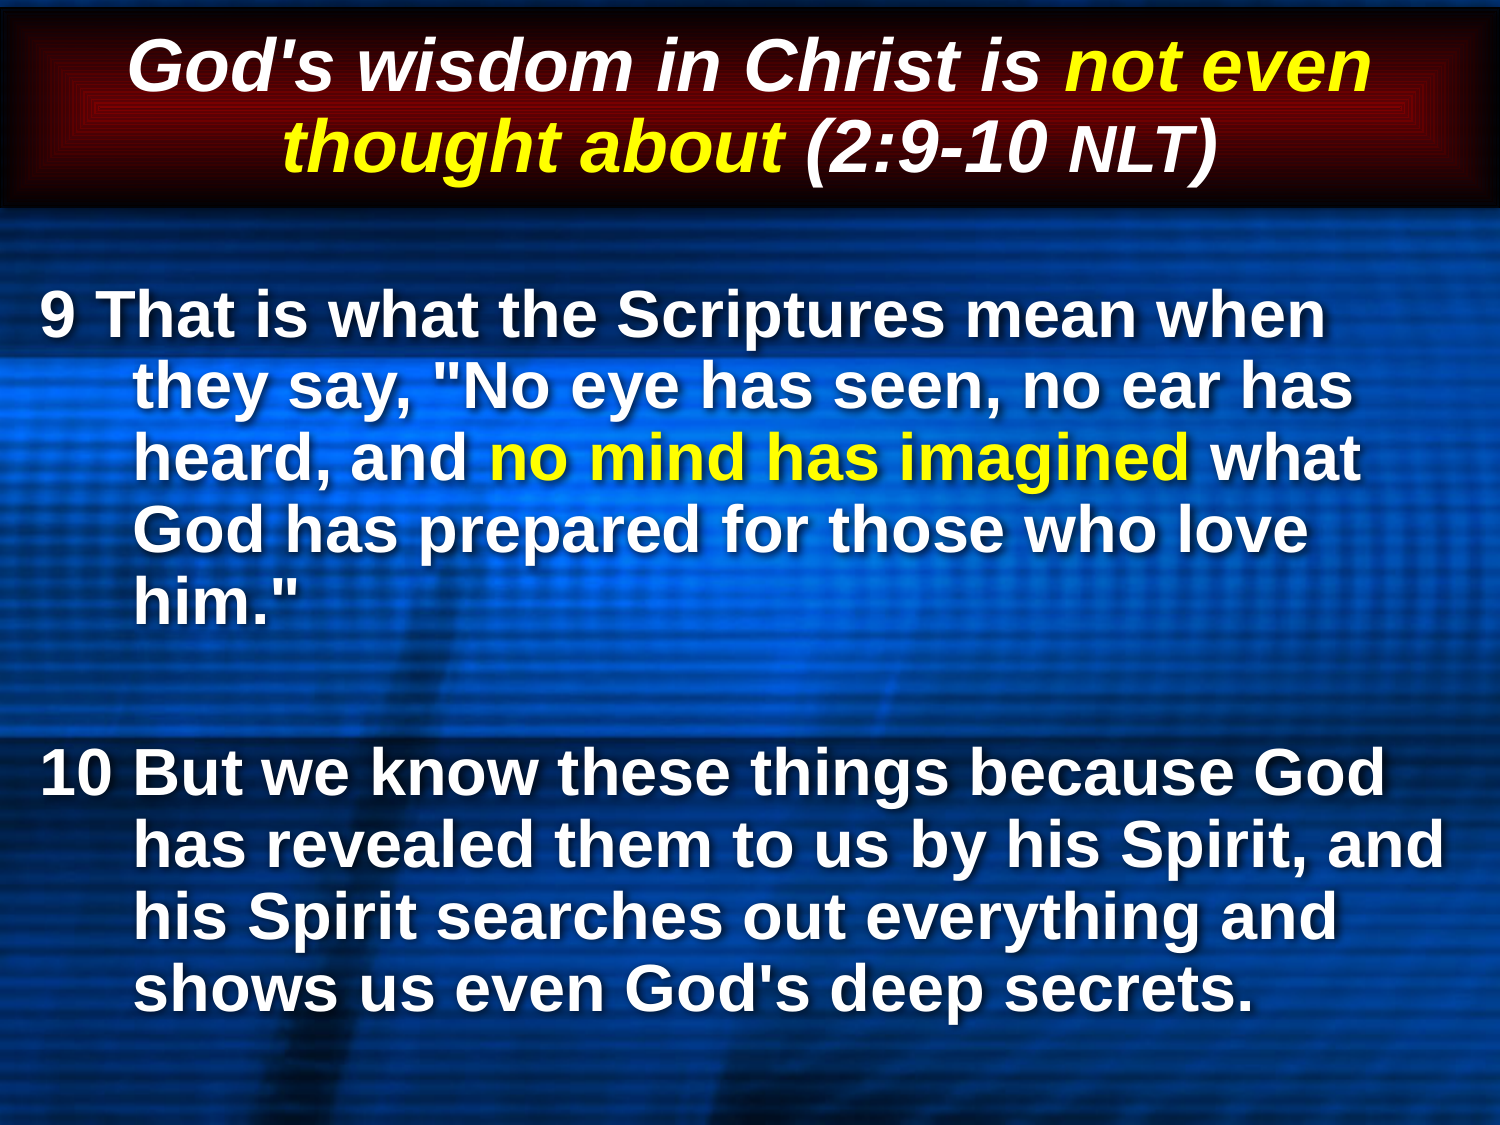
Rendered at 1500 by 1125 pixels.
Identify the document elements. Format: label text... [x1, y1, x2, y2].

picture [0, 0, 1500, 7]
picture [0, 208, 1500, 1125]
title God's wisdom in Christ is not even thought about (2:9-10 NLT) [0, 7, 1500, 208]
text_box 9 That is what the Scriptures mean when they say, "No eye has seen, no ear has heard, and no mind has imagined what God has prepared for those who love him." 10 But we know these things because God has revealed them to us by his Spirit, and his Spirit searches out everything and shows us even God's deep secrets. [24, 255, 1475, 1050]
